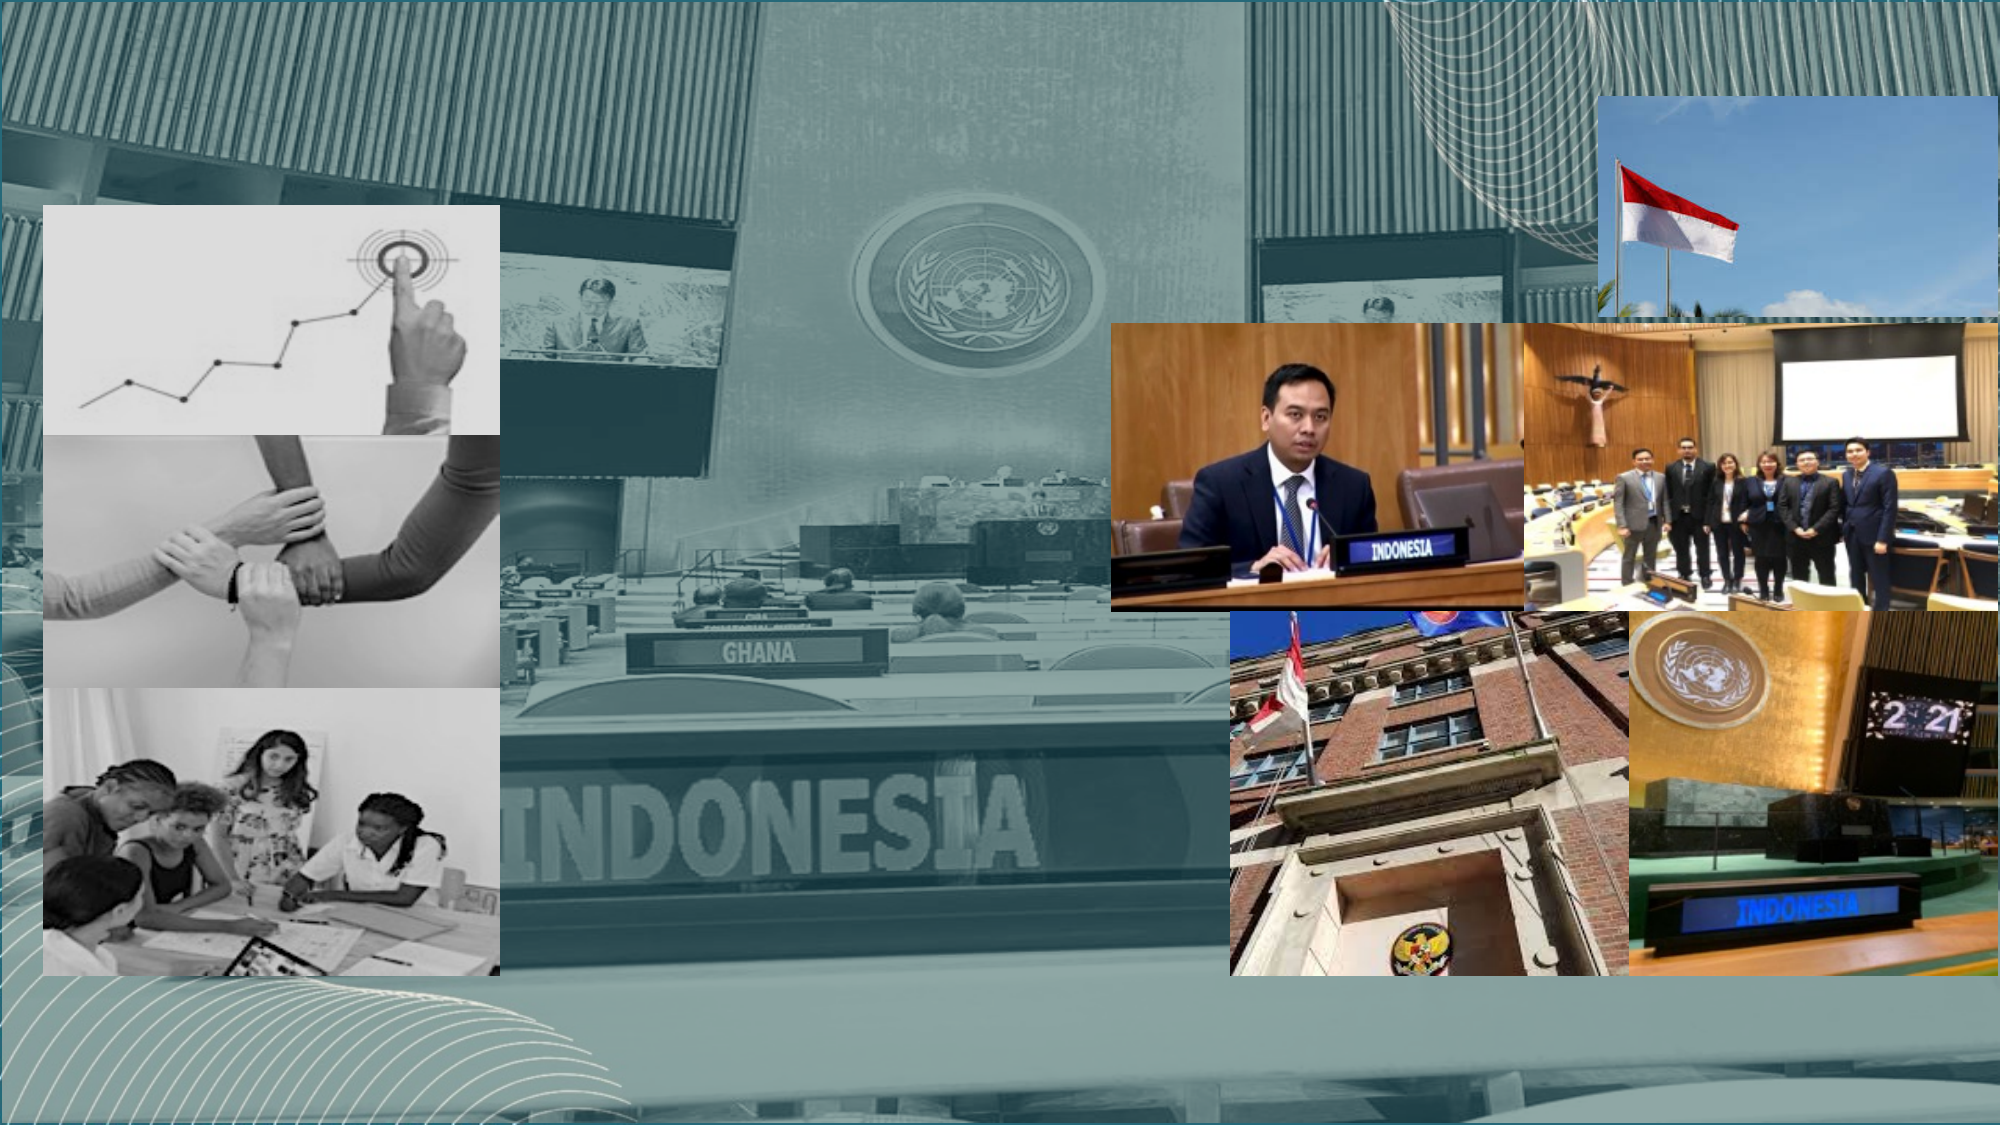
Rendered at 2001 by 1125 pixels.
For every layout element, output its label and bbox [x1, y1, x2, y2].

picture [0, 0, 2000, 1125]
text_box [2, 2, 2000, 1123]
